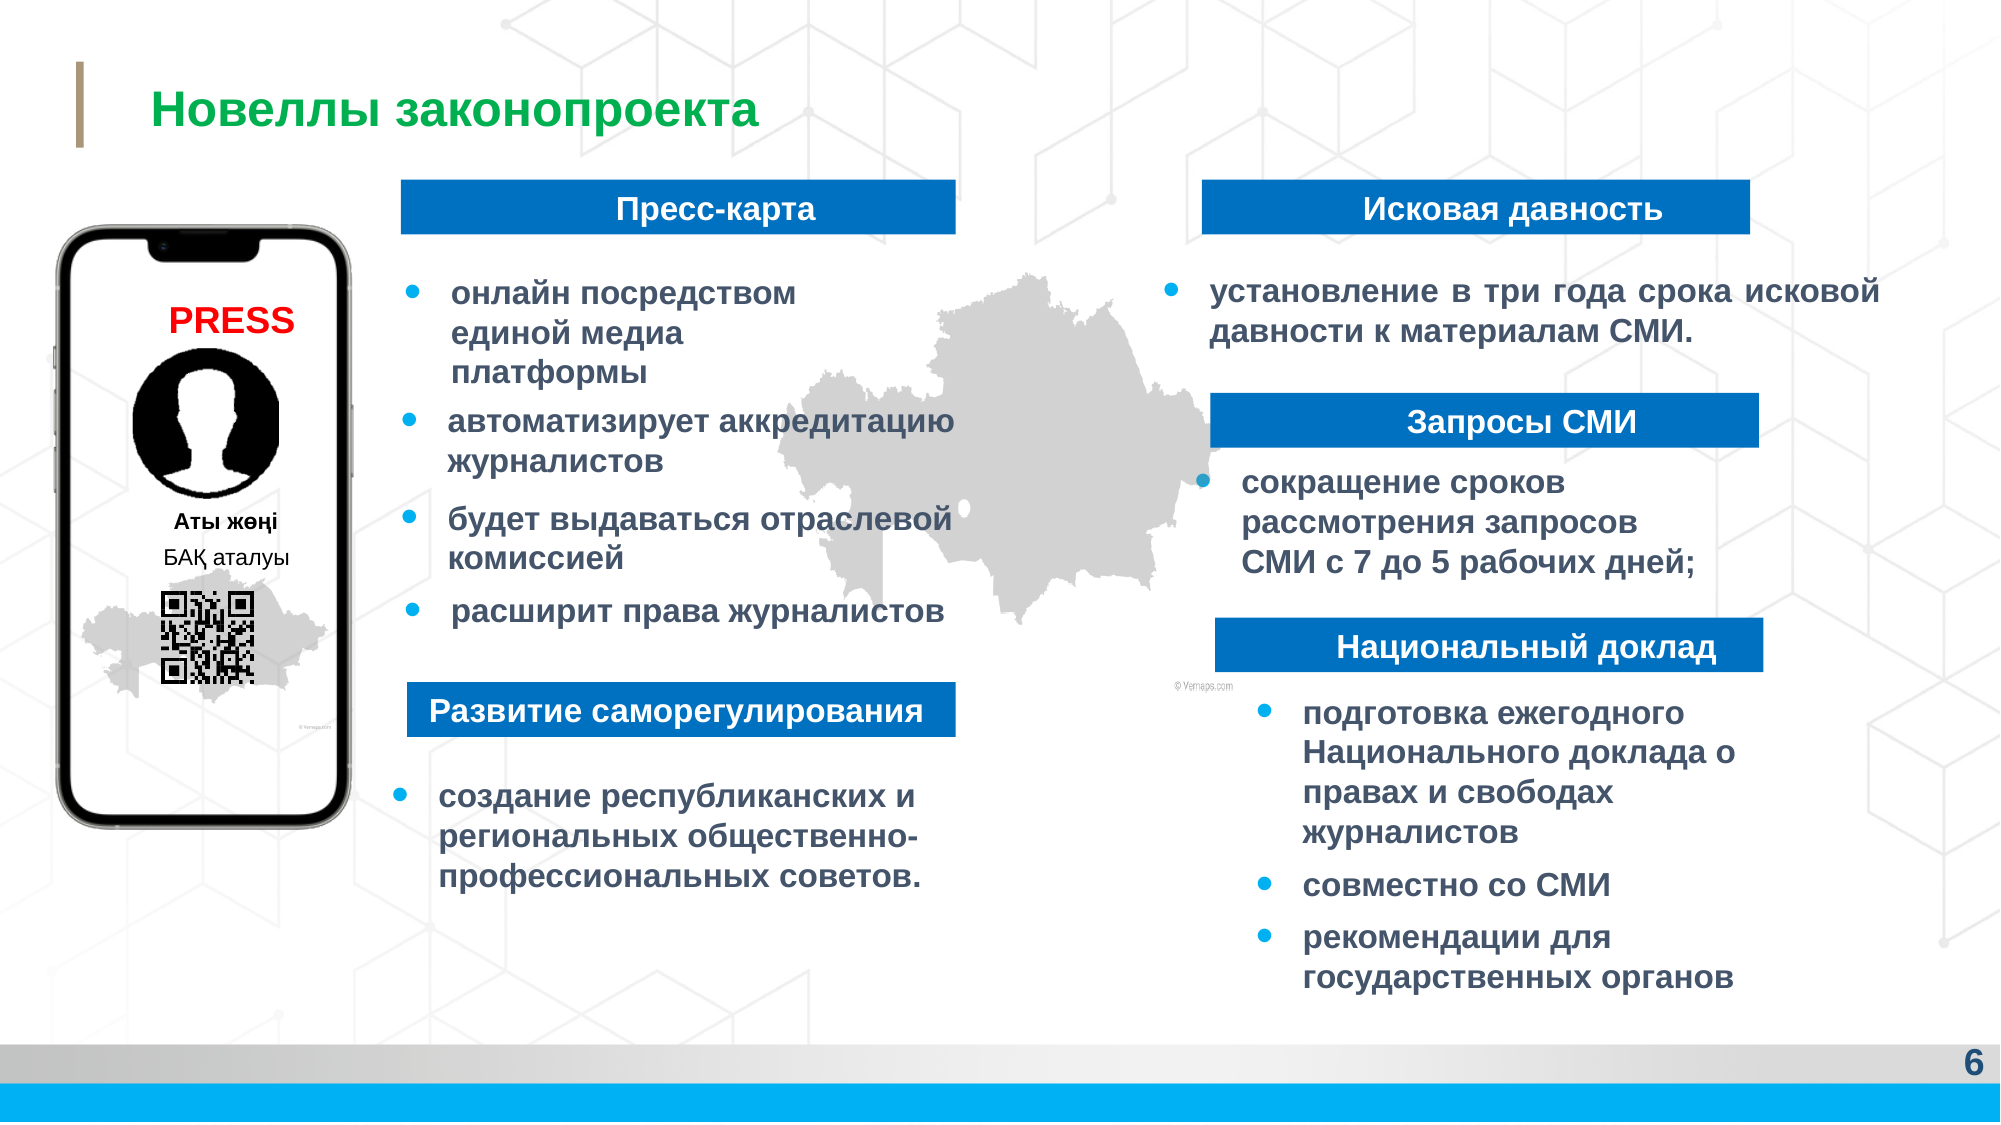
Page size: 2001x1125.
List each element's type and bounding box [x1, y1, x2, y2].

picture [0, 0, 2000, 1083]
text_box [53, 224, 354, 830]
text_box [71, 288, 339, 736]
